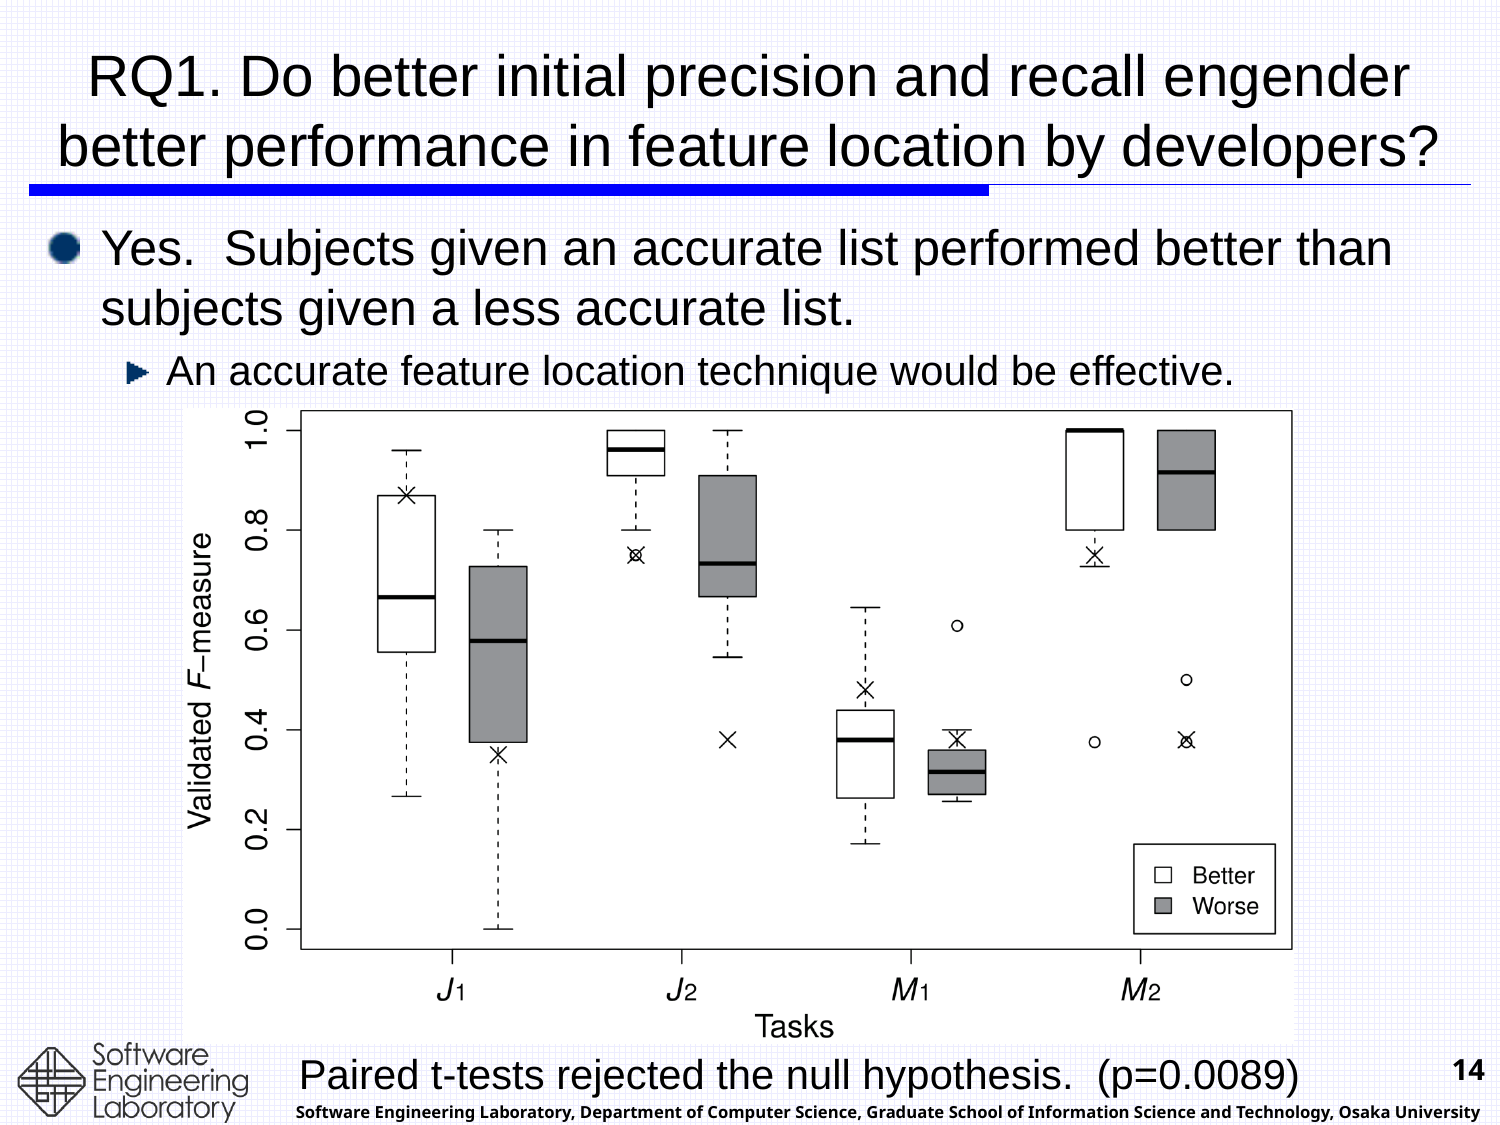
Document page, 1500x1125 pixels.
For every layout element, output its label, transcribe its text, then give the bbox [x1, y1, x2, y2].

list Yes. Subjects given an accurate list performed better than subjects given a less accurate list. An accurate feature location technique would be effective. [29, 207, 1471, 1036]
title RQ1. Do better initial precision and recall engender better performance in feature location by developers? [29, 30, 1471, 185]
text_box Paired t-tests rejected the null hypothesis. (p=0.0089) [284, 1040, 1316, 1105]
picture [44, 228, 80, 264]
picture [119, 354, 149, 384]
picture [17, 408, 1294, 1123]
